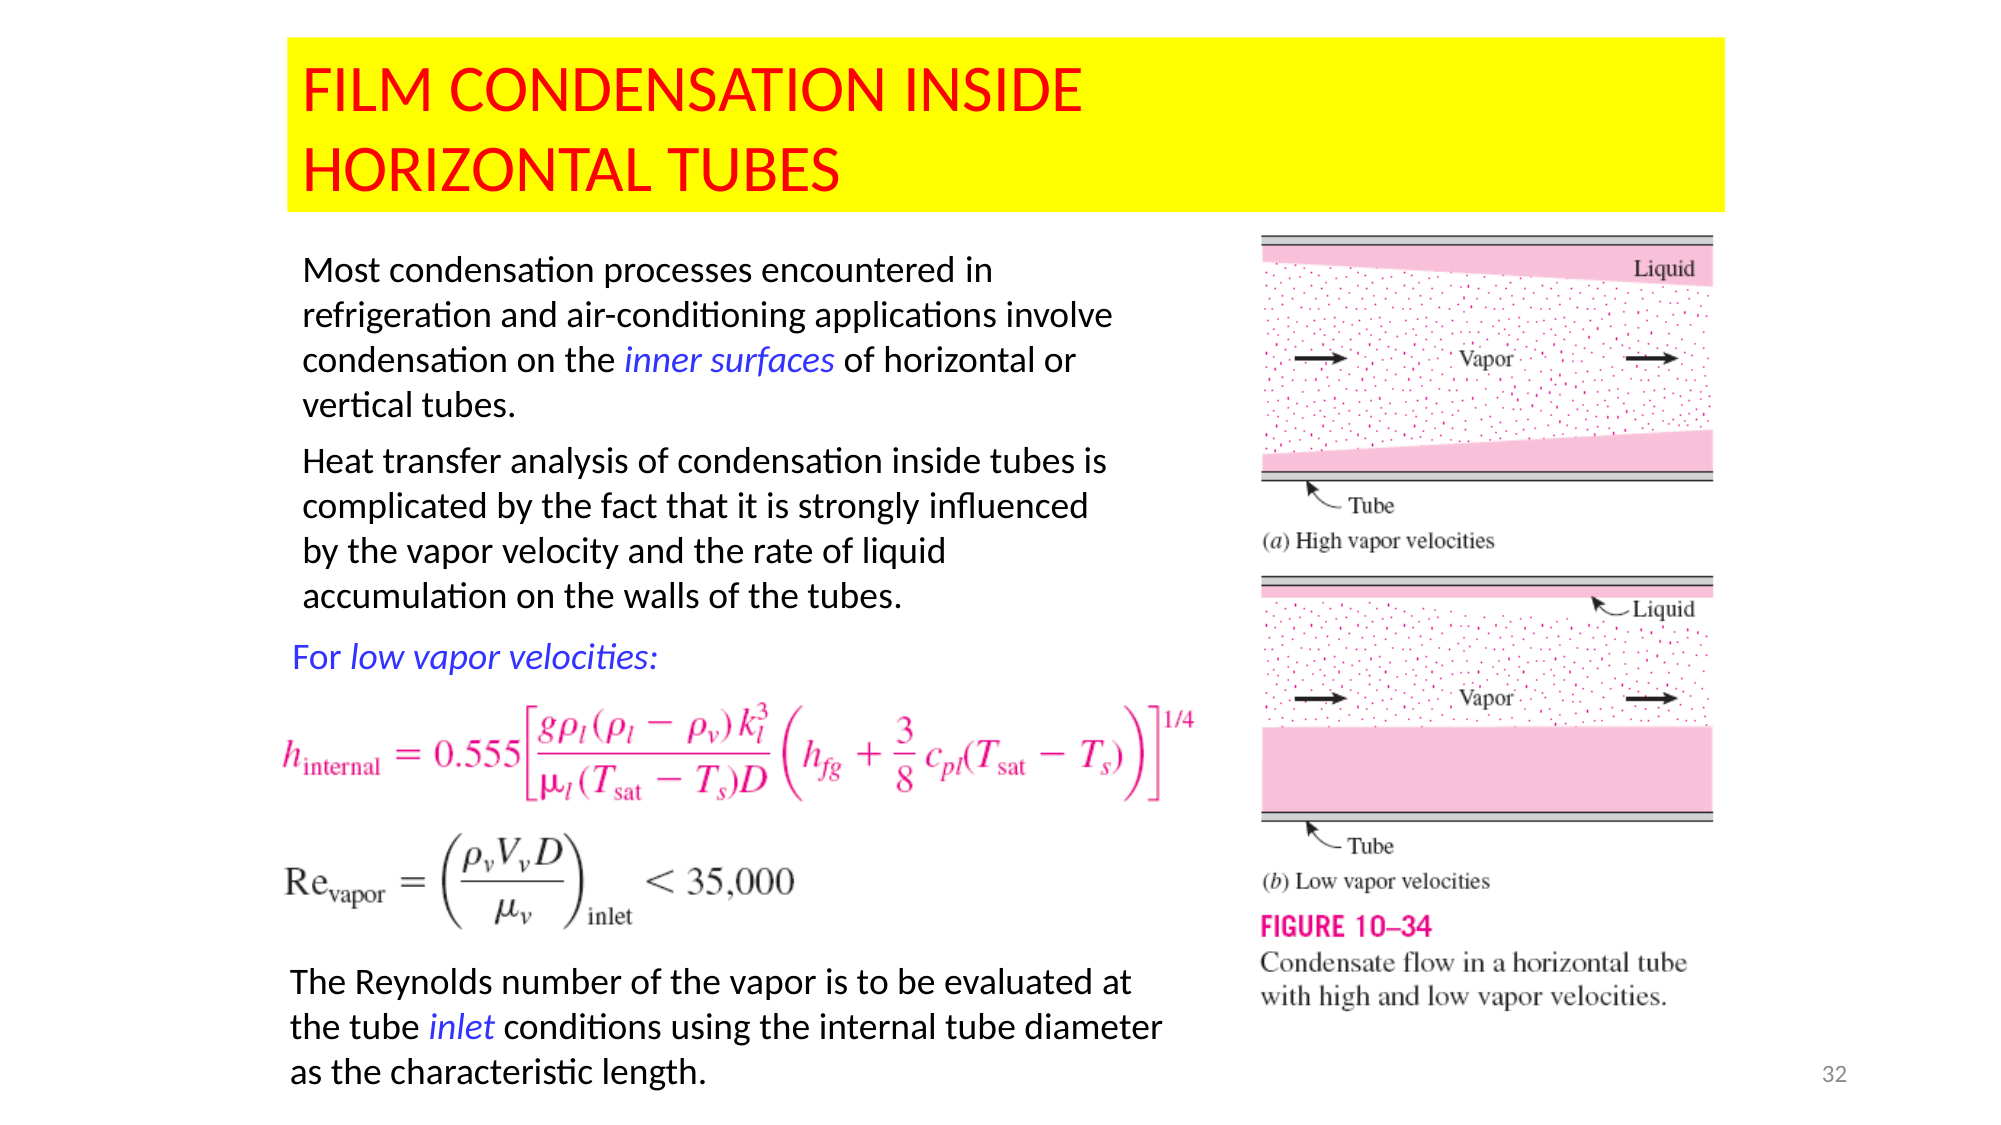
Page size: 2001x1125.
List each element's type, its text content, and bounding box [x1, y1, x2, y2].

text_box For low vapor velocities: [277, 624, 674, 685]
picture [274, 690, 1205, 813]
picture [1249, 224, 1725, 1020]
text_box Most condensation processes encountered in refrigeration and air-conditioning applications involve condensation on the inner surfaces of horizontal or vertical tubes. Heat transfer analysis of condensation inside tubes is complicated by the fact that it is strongly influenced by the vapor velocity and the rate of liquid accumulation on the walls of the tubes. [287, 237, 1138, 624]
text_box FILM CONDENSATION INSIDE HORIZONTAL TUBES [287, 37, 1725, 213]
text_box The Reynolds number of the vapor is to be evaluated at the tube inlet conditions using the internal tube diameter as the characteristic length. [275, 949, 1200, 1100]
picture [274, 824, 802, 940]
slide_number 32 [1412, 1042, 1863, 1103]
